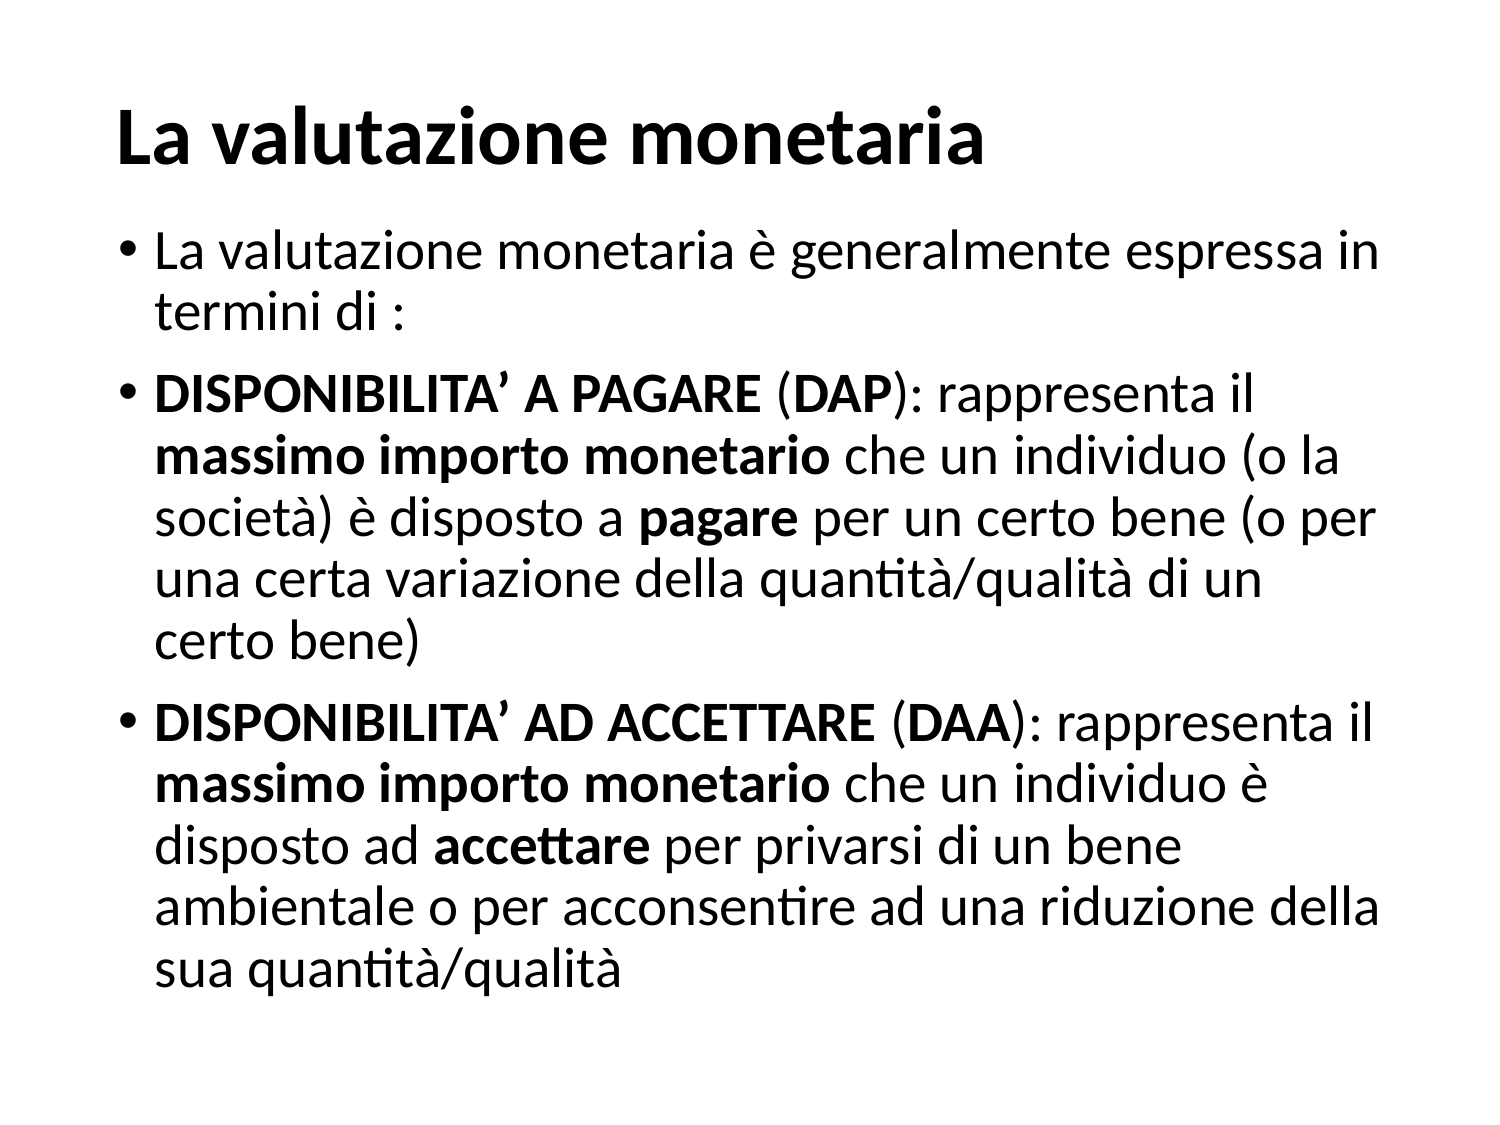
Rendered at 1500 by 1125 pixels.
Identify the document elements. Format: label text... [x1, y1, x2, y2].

title La valutazione monetaria [101, 62, 1395, 213]
list La valutazione monetaria è generalmente espressa in termini di : DISPONIBILITA’ A PAGARE (DAP): rappresenta il massimo importo monetario che un individuo (o la società) è disposto a pagare per un certo bene (o per una certa variazione della quantità/qualità di un certo bene) DISPONIBILITA’ AD ACCETTARE (DAA): rappresenta il massimo importo monetario che un individuo è disposto ad accettare per privarsi di un bene ambientale o per acconsentire ad una riduzione della sua quantità/qualità [103, 212, 1397, 1014]
